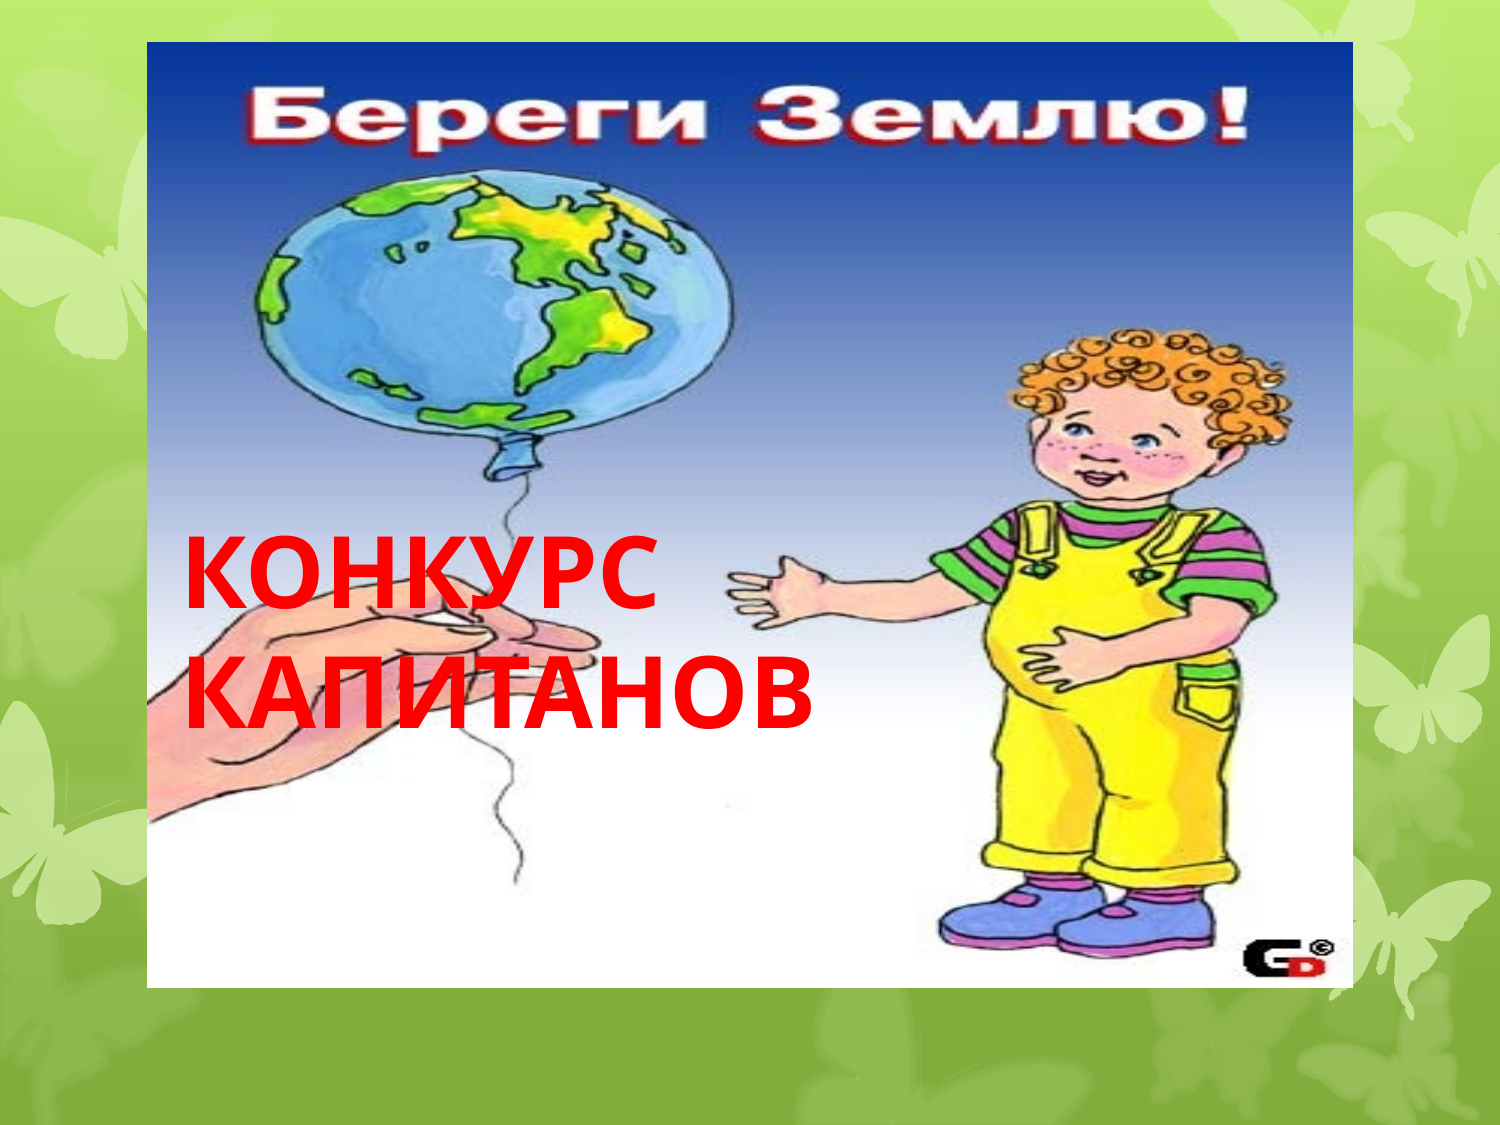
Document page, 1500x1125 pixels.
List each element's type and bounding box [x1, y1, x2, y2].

picture [146, 42, 1353, 989]
